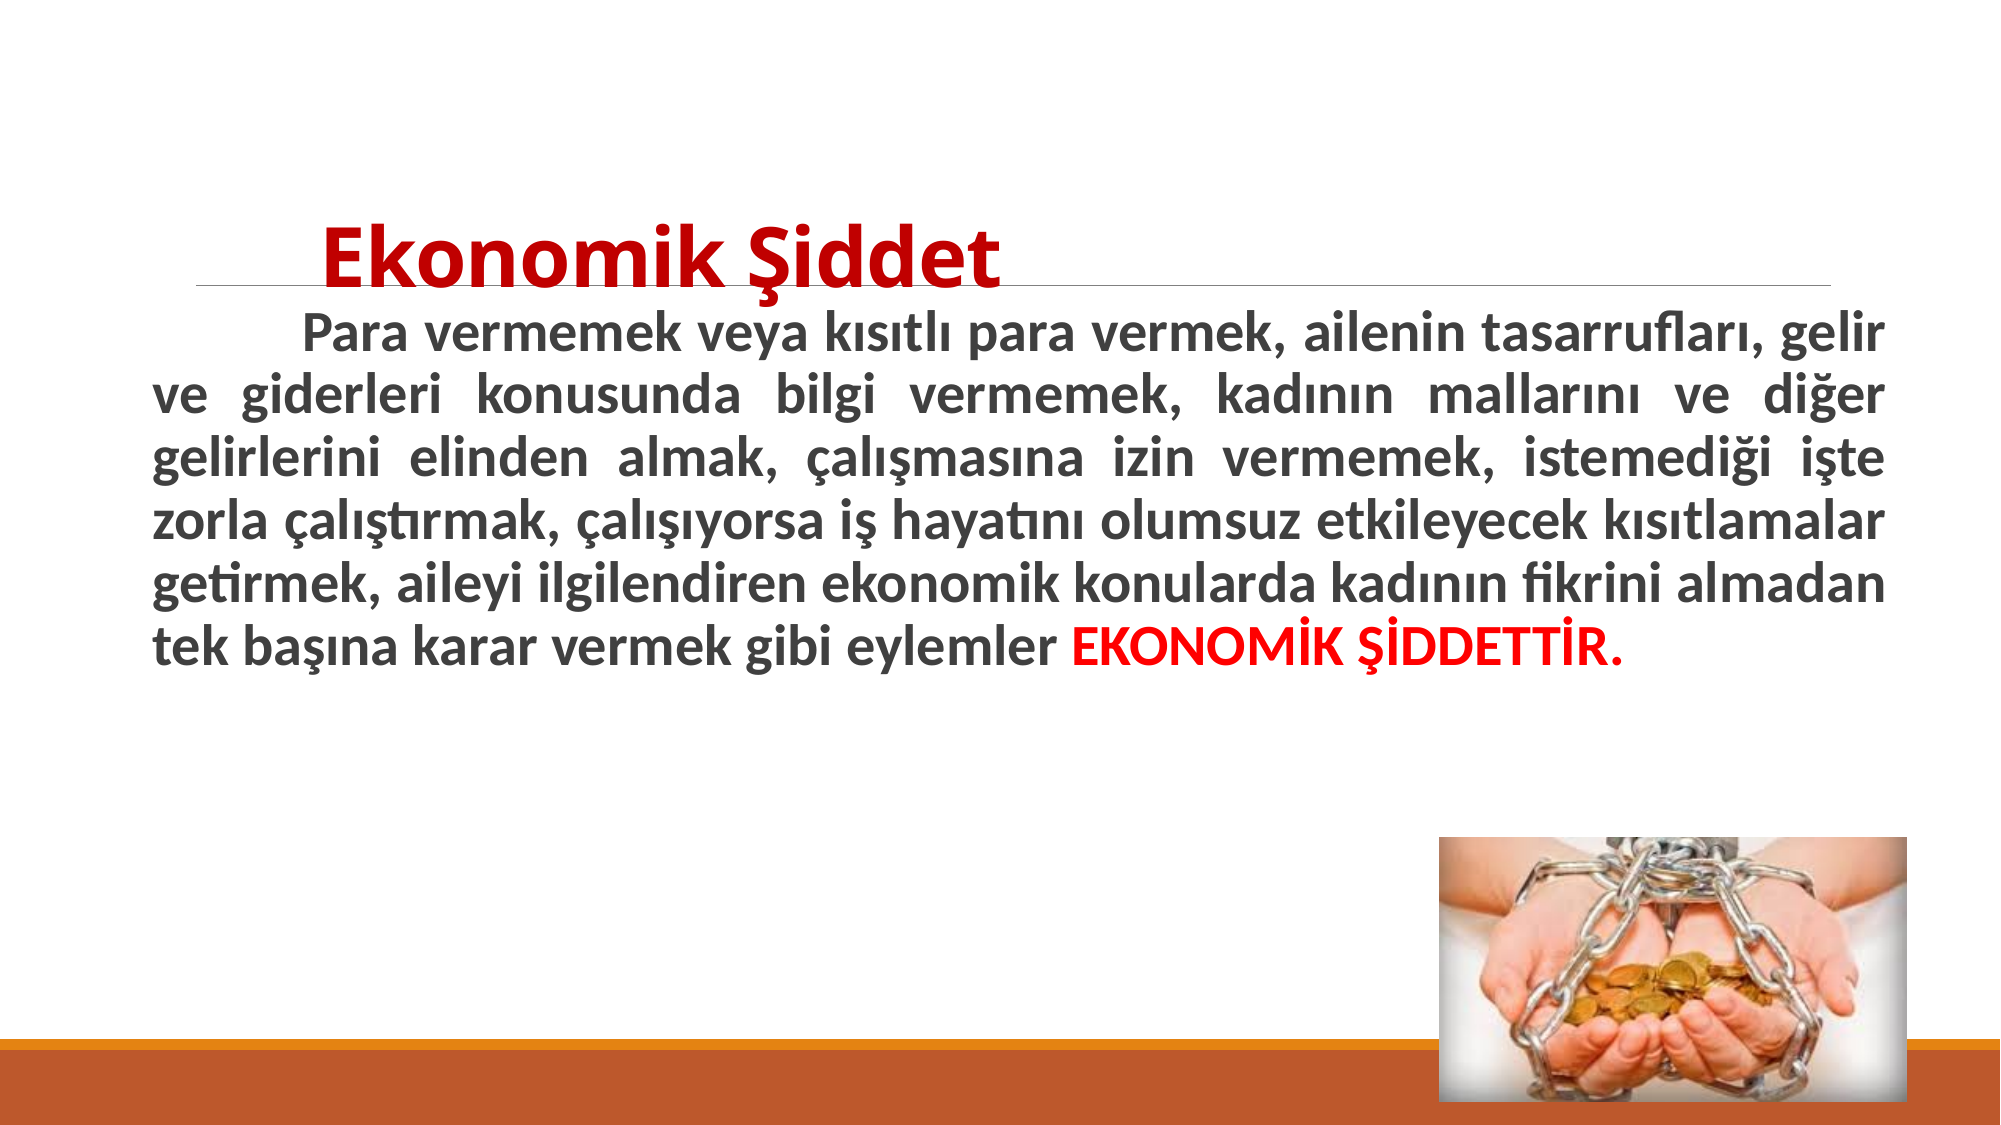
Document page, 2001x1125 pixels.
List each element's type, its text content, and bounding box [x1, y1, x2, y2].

picture [1438, 837, 1907, 1103]
title Ekonomik Şiddet [304, 47, 1888, 293]
list Para vermemek veya kısıtlı para vermek, ailenin tasarrufları, gelir ve giderleri konusunda bilgi vermemek, kadının mallarını ve diğer gelirlerini elinden almak, çalışmasına izin vermemek, istemediği işte zorla çalıştırmak, çalışıyorsa iş hayatını olumsuz etkileyecek kısıtlamalar getirmek, aileyi ilgilendiren ekonomik konularda kadının fikrini almadan tek başına karar vermek gibi eylemler EKONOMİK ŞİDDETTİR. [152, 293, 1888, 970]
